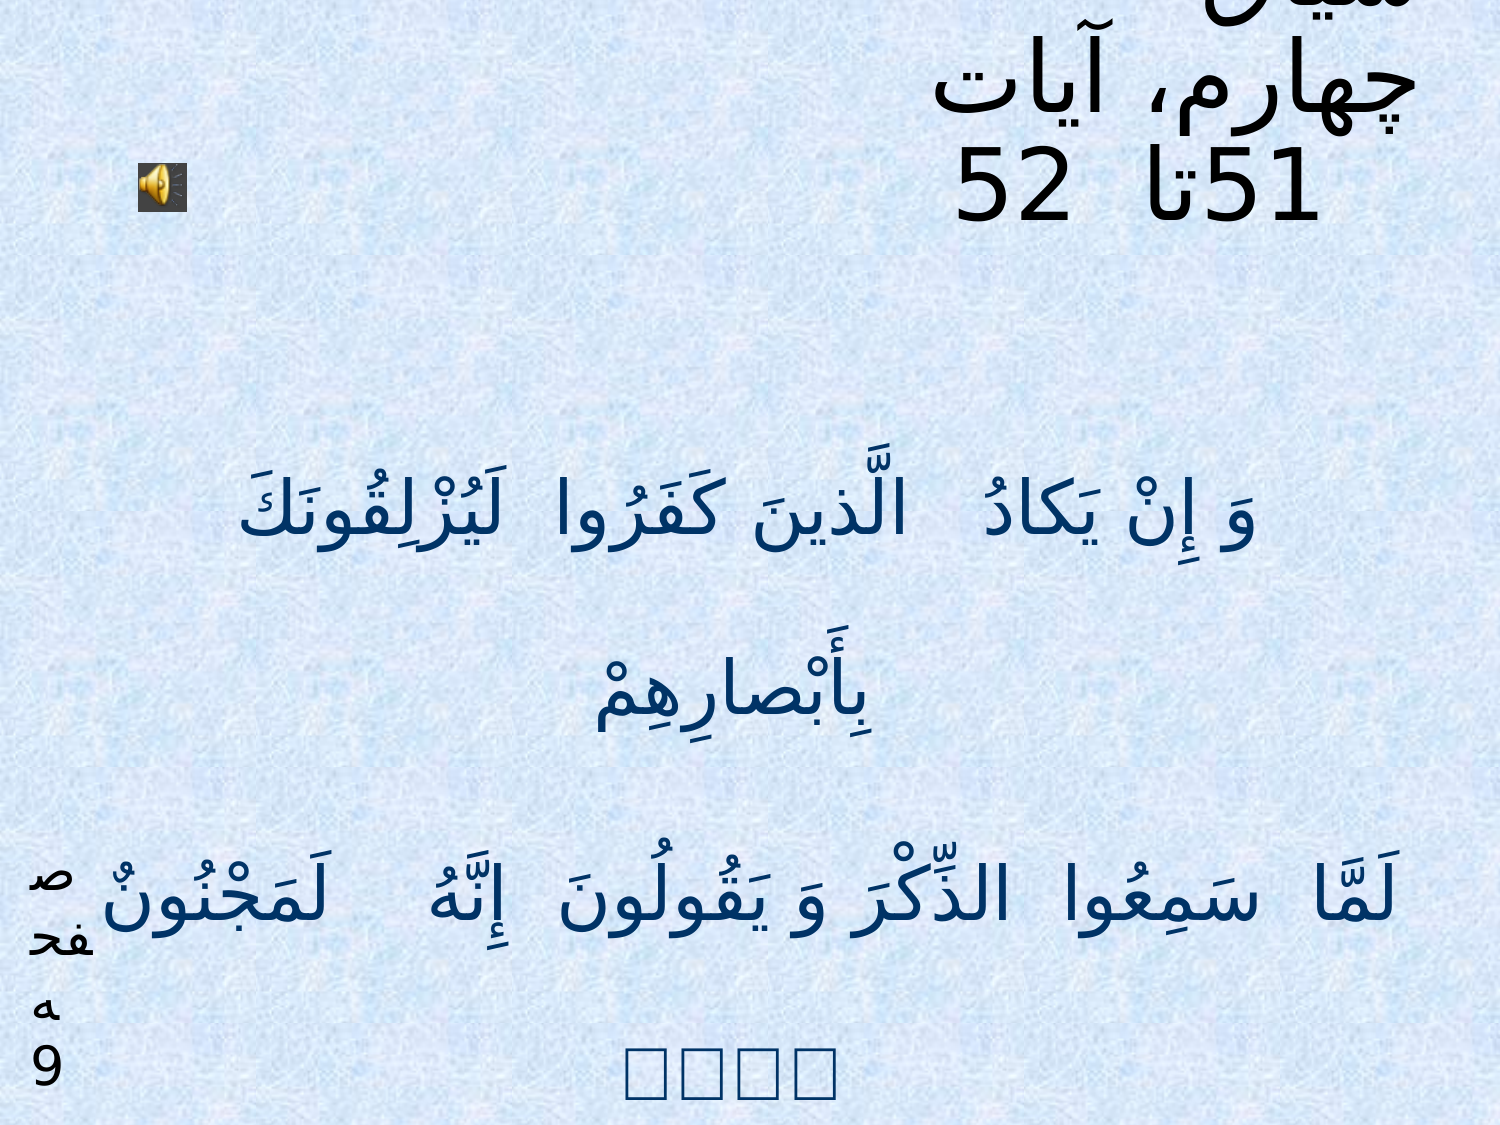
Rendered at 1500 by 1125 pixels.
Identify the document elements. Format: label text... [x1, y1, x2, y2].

list وَ إِنْ يَكادُ الَّذينَ كَفَرُوا لَيُزْلِقُونَكَ بِأَبْصارِهِمْ لَمَّا سَمِعُوا الذِّكْرَ وَ يَقُولُونَ إِنَّهُ لَمَجْنُونٌ  وَ ما هُوَ إِلاَّ ذِكْرٌ لِلْعالَمينَ  [74, 362, 1426, 1125]
picture [0, 0, 1500, 1125]
title سیاق چهارم، آیات 51تا 52 [887, 99, 1438, 251]
slide_number صفحه 9 [13, 1023, 111, 1105]
